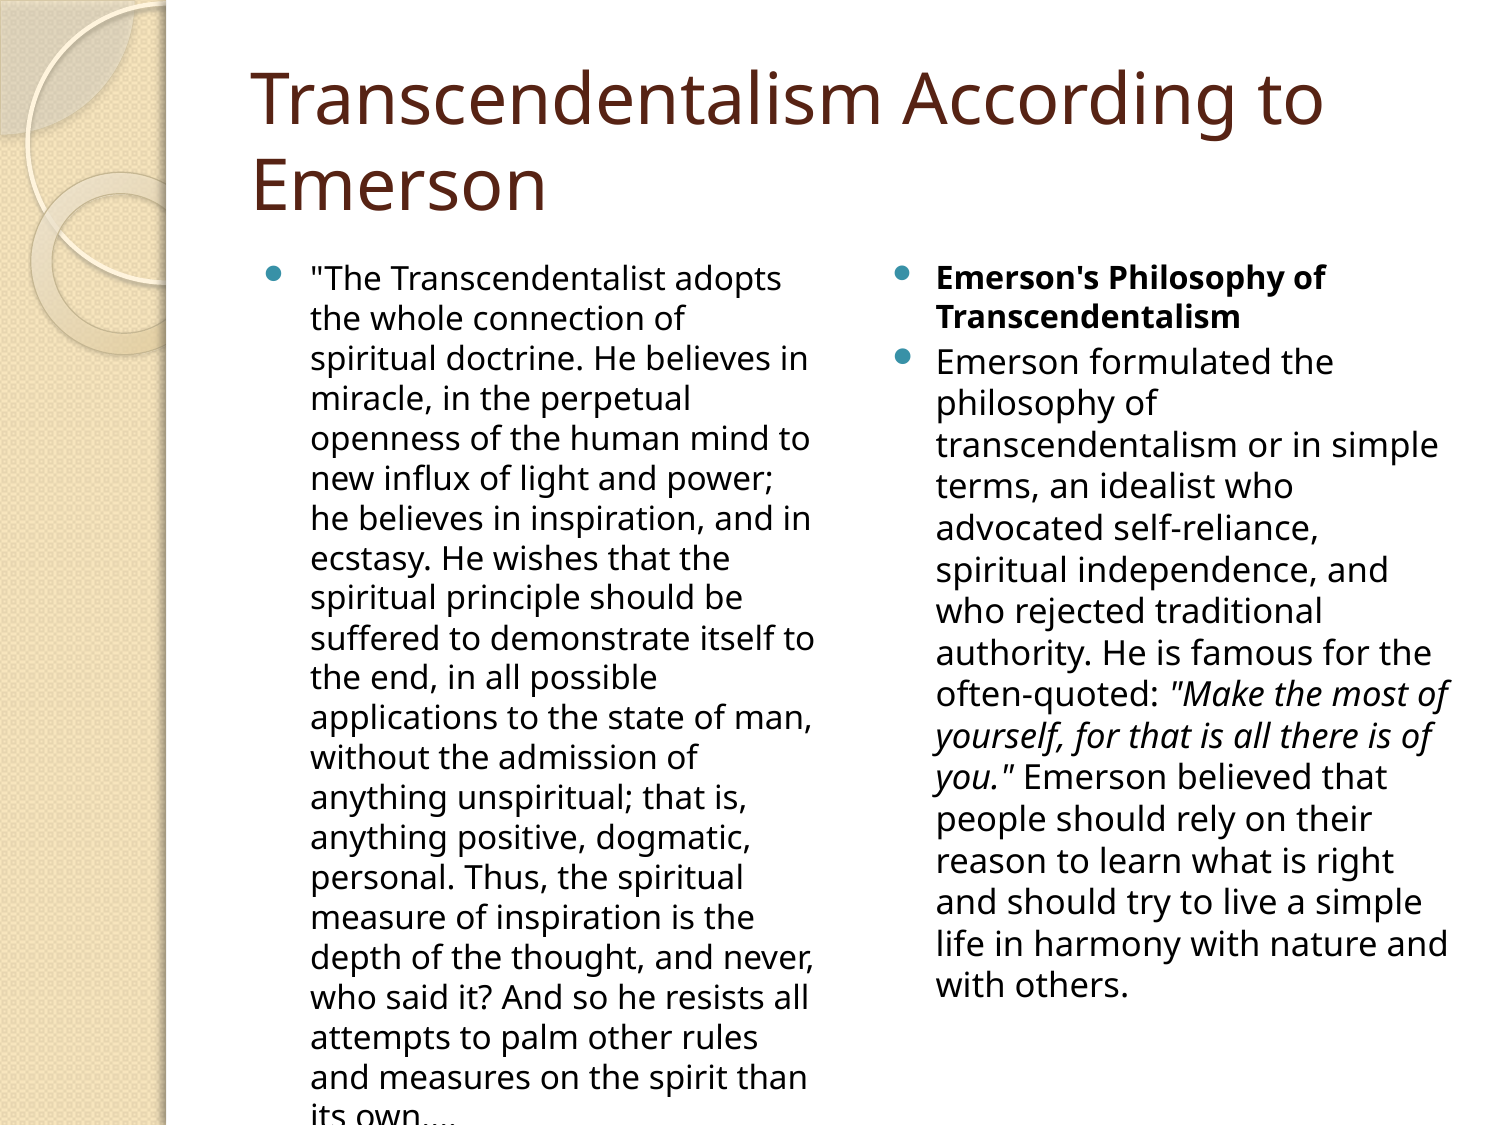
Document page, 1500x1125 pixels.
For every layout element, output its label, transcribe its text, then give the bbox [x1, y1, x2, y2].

title Transcendentalism According to Emerson [235, 45, 1466, 233]
list Emerson's Philosophy of Transcendentalism Emerson formulated the philosophy of transcendentalism or in simple terms, an idealist who advocated self-reliance, spiritual independence, and who rejected traditional authority. He is famous for the often-quoted: "Make the most of yourself, for that is all there is of you." Emerson believed that people should rely on their reason to learn what is right and should try to live a simple life in harmony with nature and with others. [865, 249, 1466, 1015]
list "The Transcendentalist adopts the whole connection of spiritual doctrine. He believes in miracle, in the perpetual openness of the human mind to new influx of light and power; he believes in inspiration, and in ecstasy. He wishes that the spiritual principle should be suffered to demonstrate itself to the end, in all possible applications to the state of man, without the admission of anything unspiritual; that is, anything positive, dogmatic, personal. Thus, the spiritual measure of inspiration is the depth of the thought, and never, who said it? And so he resists all attempts to palm other rules and measures on the spirit than its own.... [235, 249, 836, 1015]
